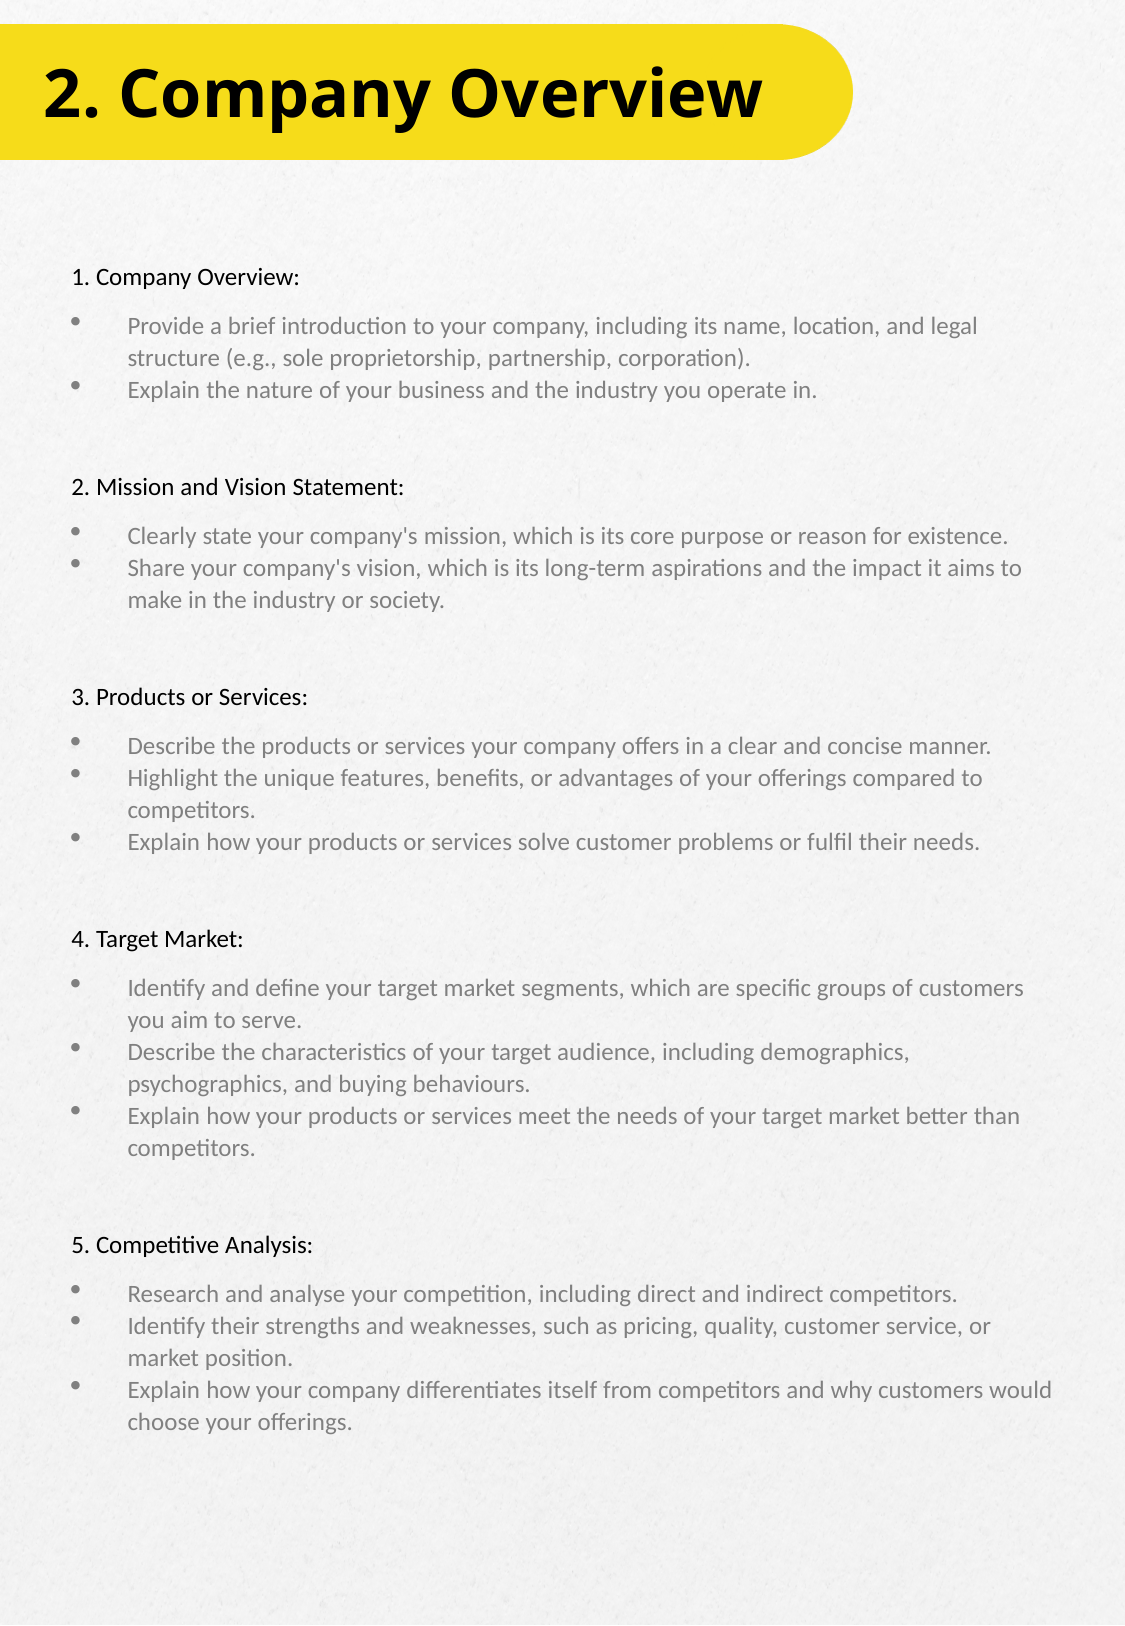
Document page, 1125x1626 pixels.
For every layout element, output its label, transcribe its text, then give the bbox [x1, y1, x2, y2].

picture [0, 24, 854, 160]
text_box 1. Company Overview: Provide a brief introduction to your company, including its name, location, and legal structure (e.g., sole proprietorship, partnership, corporation). Explain the nature of your business and the industry you operate in. 2. Mission and Vision Statement: Clearly state your company's mission, which is its core purpose or reason for existence. Share your company's vision, which is its long-term aspirations and the impact it aims to make in the industry or society. 3. Products or Services: Describe the products or services your company offers in a clear and concise manner. Highlight the unique features, benefits, or advantages of your offerings compared to competitors. Explain how your products or services solve customer problems or fulfil their needs. 4. Target Market: Identify and define your target market segments, which are specific groups of customers you aim to serve. Describe the characteristics of your target audience, including demographics, psychographics, and buying behaviours. Explain how your products or services meet the needs of your target market better than competitors. 5. Competitive Analysis: Research and analyse your competition, including direct and indirect competitors. Identify their strengths and weaknesses, such as pricing, quality, customer service, or market position. Explain how your company differentiates itself from competitors and why customers would choose your offerings. [56, 251, 1069, 1492]
